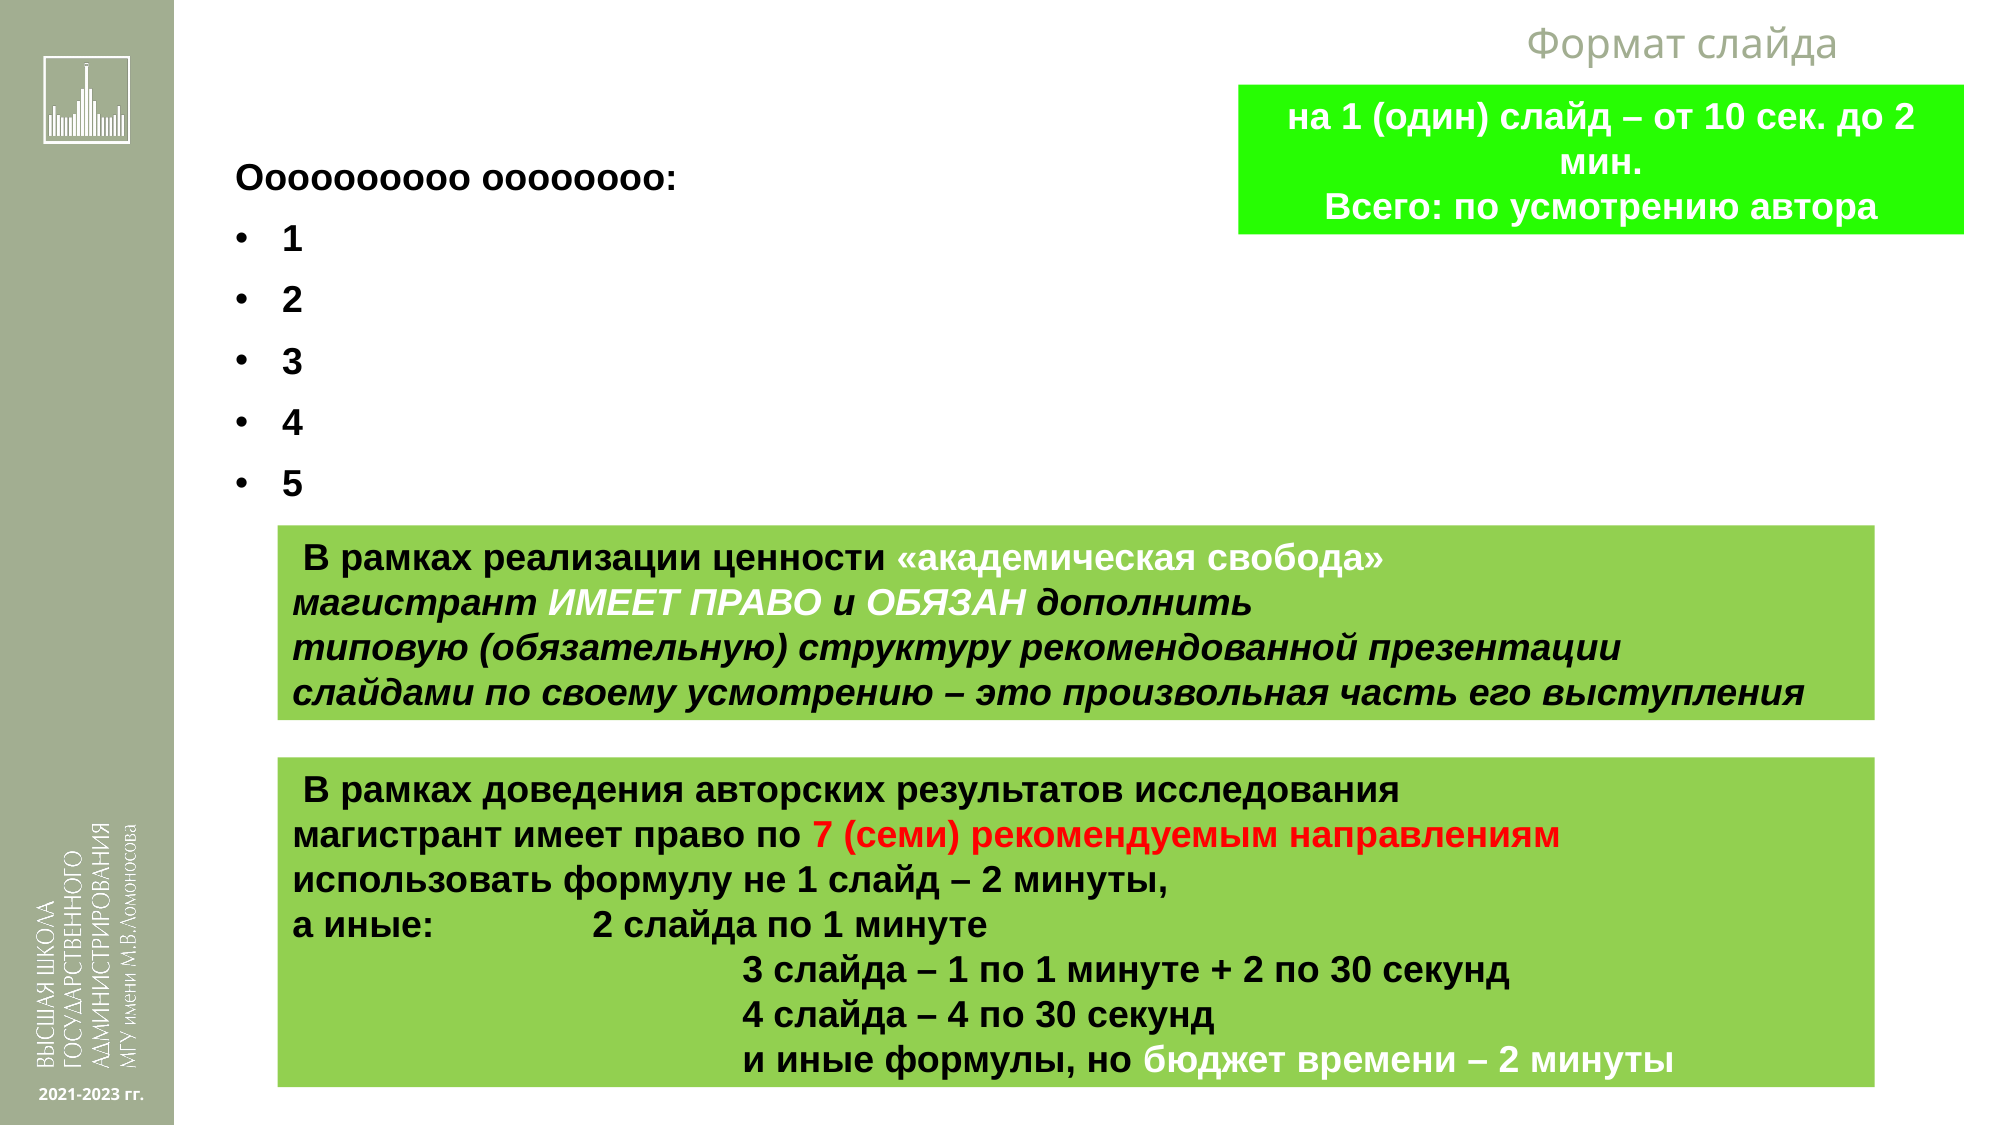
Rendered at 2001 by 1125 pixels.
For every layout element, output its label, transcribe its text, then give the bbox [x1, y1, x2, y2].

text_box В рамках доведения авторских результатов исследования магистрант имеет право по 7 (семи) рекомендуемым направлениям использовать формулу не 1 слайд – 2 минуты, а иные: 2 слайда по 1 минуте 3 слайда – 1 по 1 минуте + 2 по 30 секунд 4 слайда – 4 по 30 секунд и иные формулы, но бюджет времени – 2 минуты [277, 757, 1875, 1088]
list Оооооооооо оооооооо: 1 2 3 4 5 [220, 150, 1939, 1021]
picture [32, 821, 142, 1069]
text_box Формат слайда [202, 22, 1839, 81]
picture [43, 56, 131, 144]
text_box на 1 (один) слайд – от 10 сек. до 2 мин. Всего: по усмотрению автора [1238, 84, 1964, 235]
text_box В рамках реализации ценности «академическая свобода» магистрант ИМЕЕТ ПРАВО и ОБЯЗАН дополнить типовую (обязательную) структуру рекомендованной презентации слайдами по своему усмотрению – это произвольная часть его выступления [277, 525, 1875, 721]
